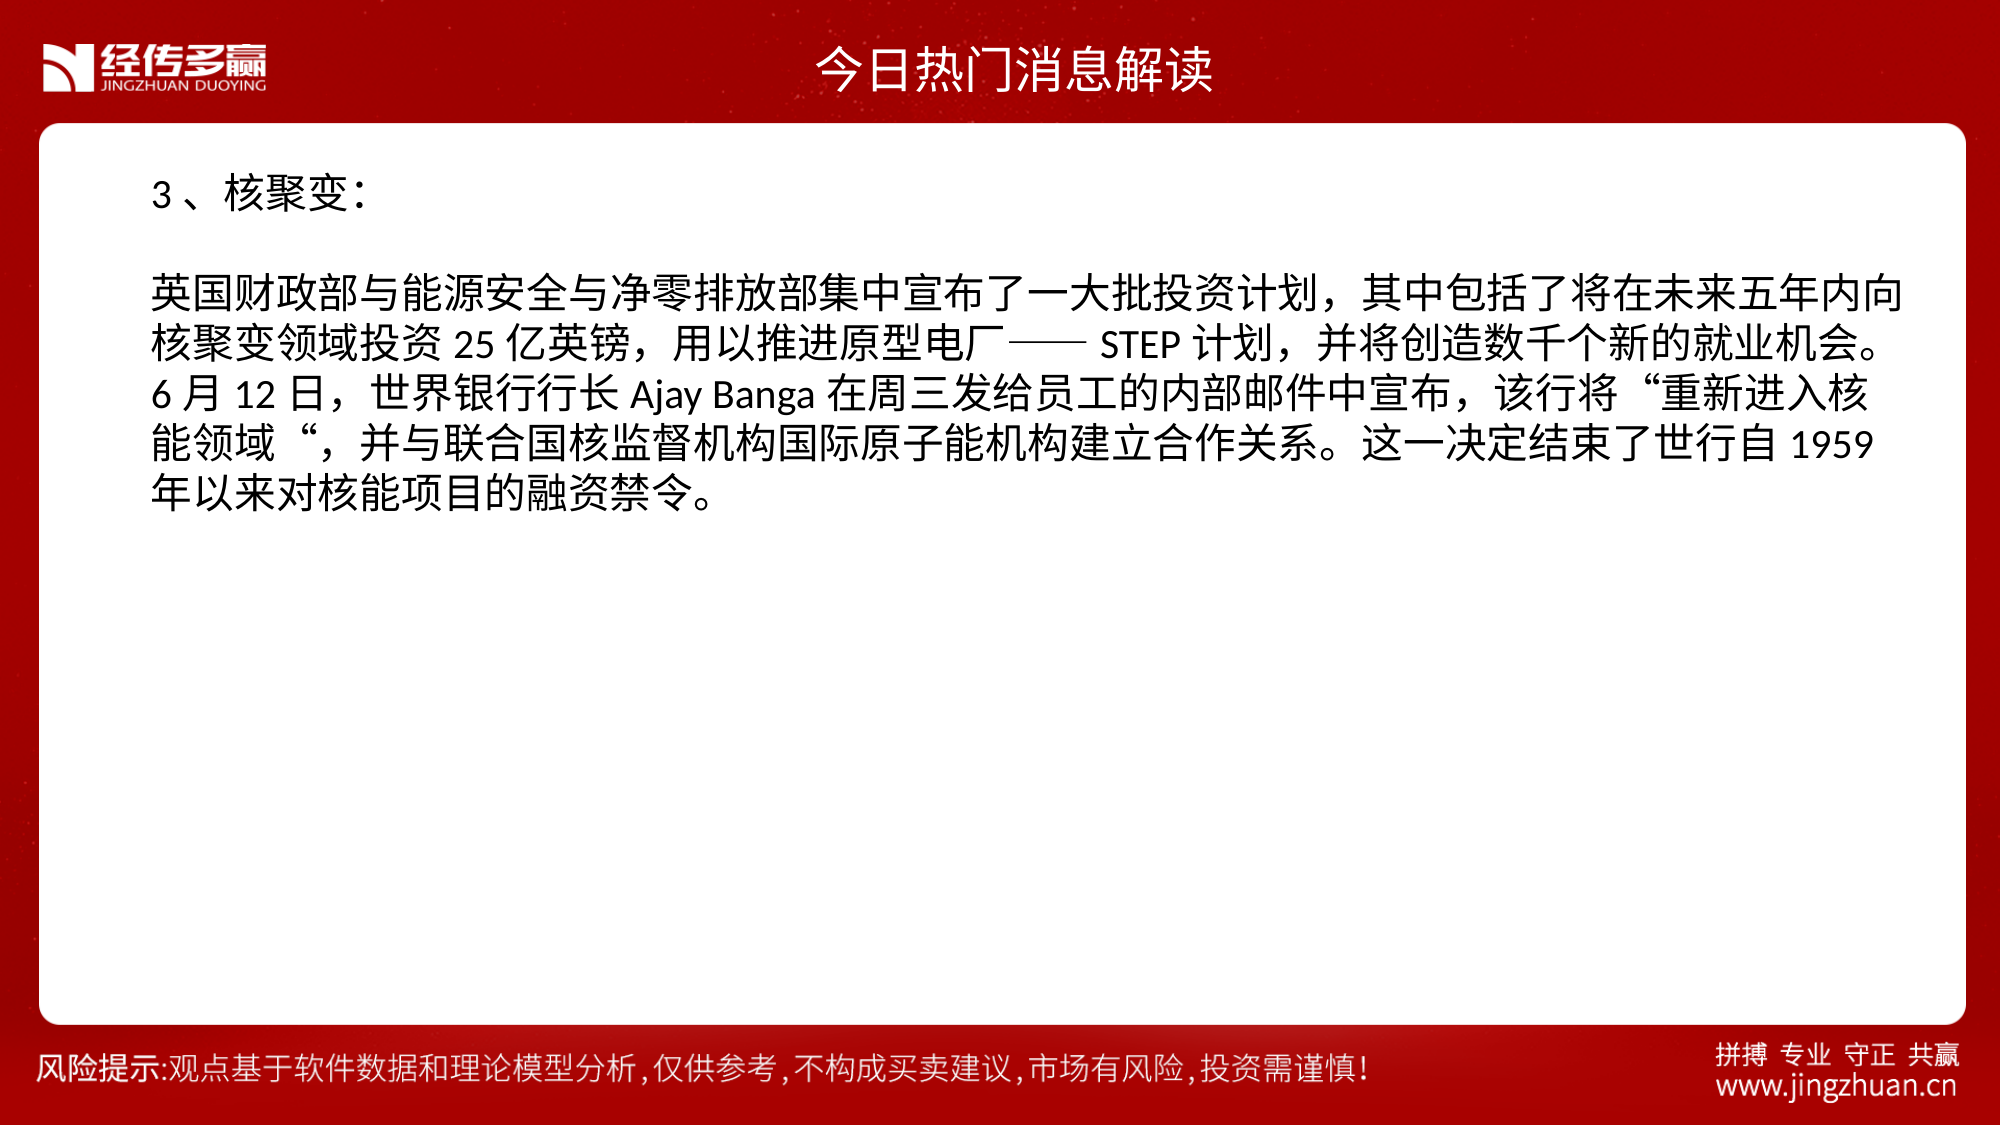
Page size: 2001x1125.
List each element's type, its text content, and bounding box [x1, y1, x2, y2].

text_box 今日热门消息解读 [799, 31, 1549, 106]
picture [0, 0, 2000, 1125]
text_box 3、核聚变： 英国财政部与能源安全与净零排放部集中宣布了一大批投资计划，其中包括了将在未来五年内向核聚变领域投资25亿英镑，用以推进原型电厂——STEP计划，并将创造数千个新的就业机会。 6月12日，世界银行行长Ajay Banga在周三发给员工的内部邮件中宣布，该行将“重新进入核能领域“，并与联合国核监督机构国际原子能机构建立合作关系。这一决定结束了世行自1959年以来对核能项目的融资禁令。 [136, 159, 1925, 921]
